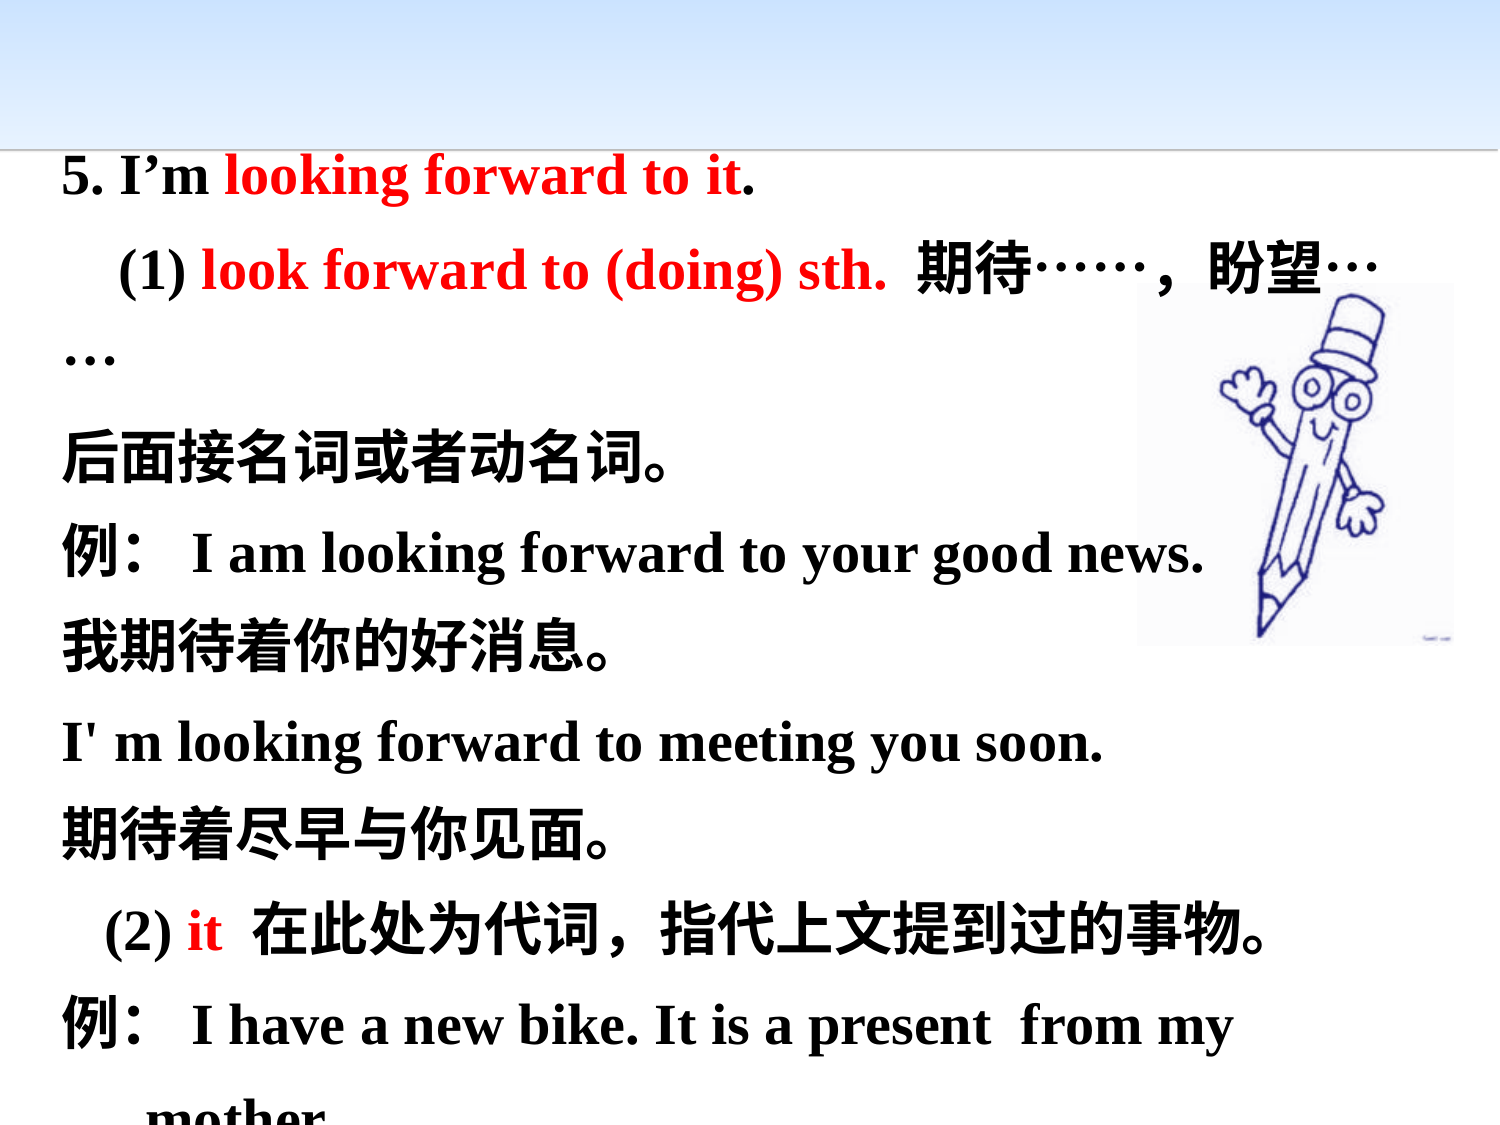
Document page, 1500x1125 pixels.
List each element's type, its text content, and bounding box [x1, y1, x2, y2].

picture [1136, 283, 1454, 646]
text_box 5. I’m looking forward to it. (1) look forward to (doing) sth. 期待……，盼望…… 后面接名词或者动名词。 例：I am looking forward to your good news. 我期待着你的好消息。 I' m looking forward to meeting you soon. 期待着尽早与你见面。 (2) it 在此处为代词，指代上文提到过的事物。 例：I have a new bike. It is a present from my mother. 我有一辆新自行车。它是妈妈送给我的礼物。 [46, 94, 1454, 1125]
